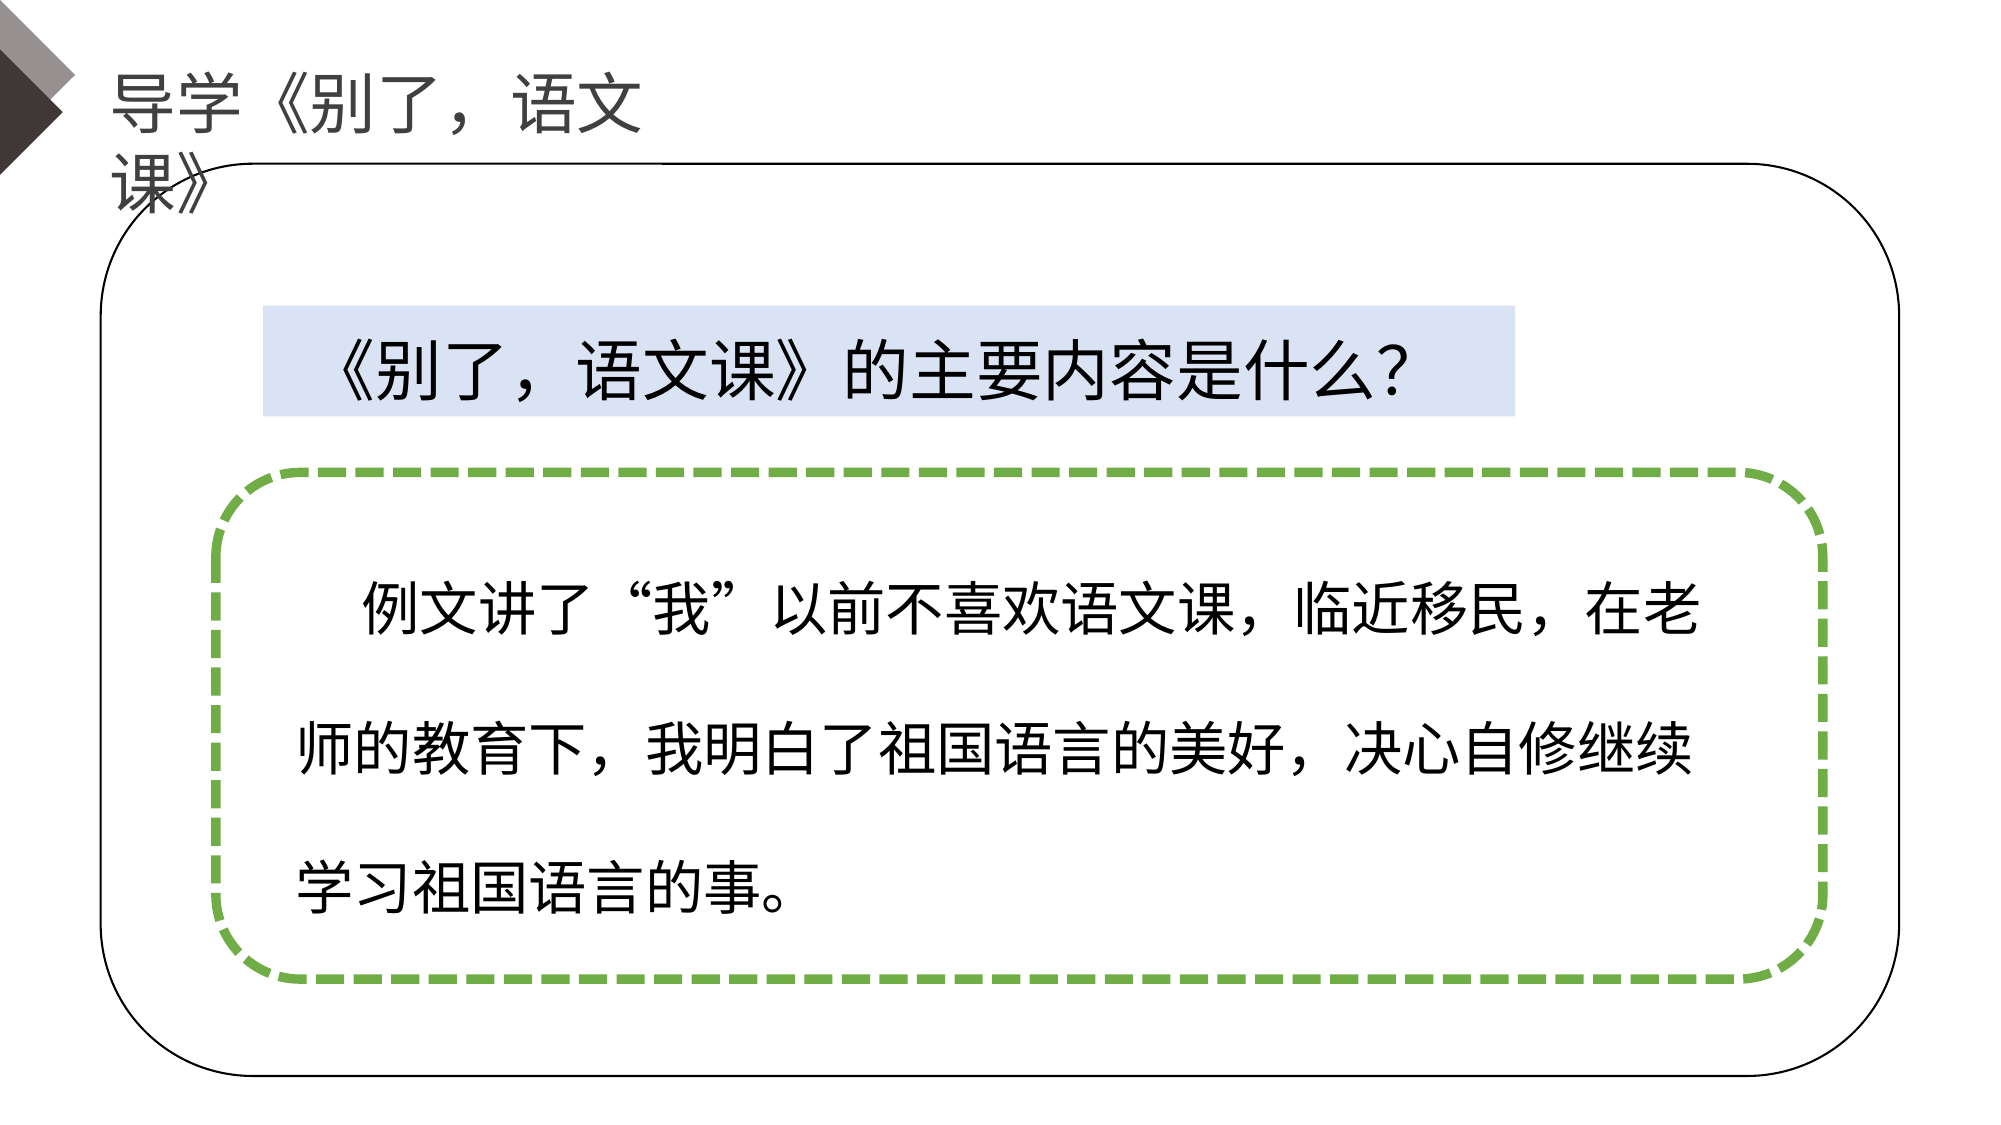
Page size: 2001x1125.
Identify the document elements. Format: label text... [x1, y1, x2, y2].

text_box 导学《别了，语文课》 [94, 54, 772, 230]
text_box 《别了，语文课》的主要内容是什么？ [263, 305, 1516, 417]
text_box [215, 471, 1824, 980]
